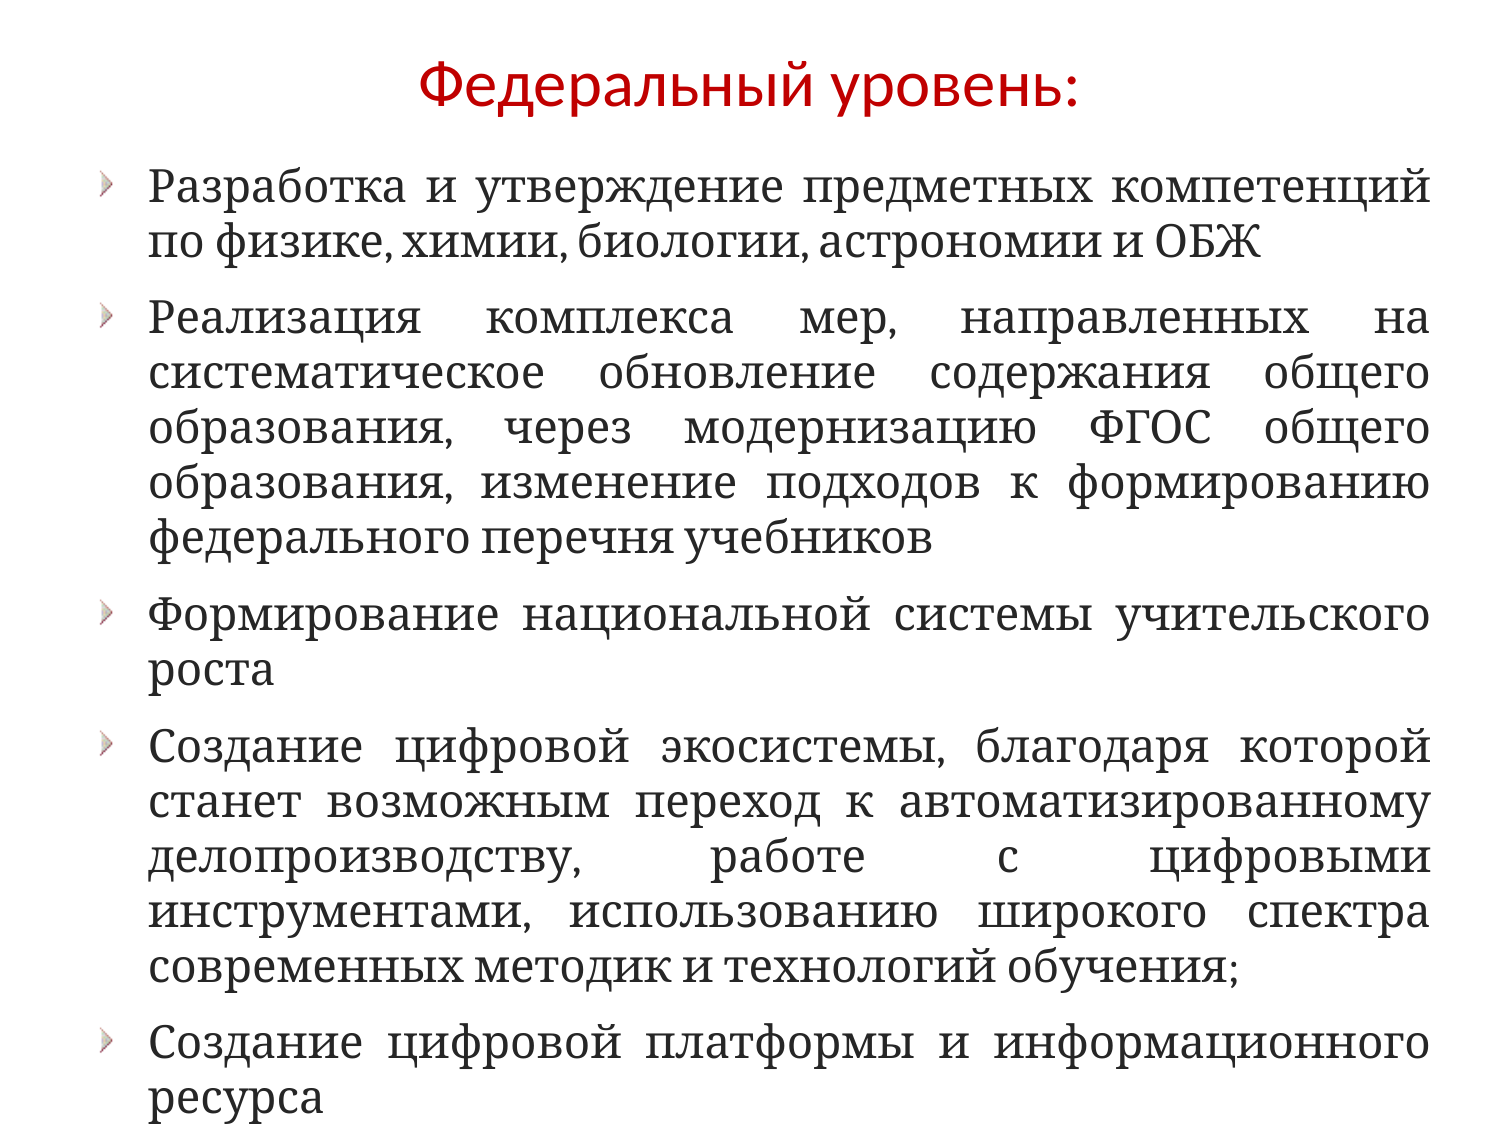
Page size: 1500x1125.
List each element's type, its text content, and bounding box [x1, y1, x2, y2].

picture [91, 1024, 124, 1057]
picture [91, 727, 124, 760]
title Федеральный уровень: [75, 45, 1425, 114]
picture [91, 299, 124, 332]
picture [91, 596, 124, 629]
picture [91, 167, 124, 201]
list Разработка и утверждение предметных компетенций по физике, химии, биологии, астрономии и ОБЖ Реализация комплекса мер, направленных на систематическое обновление содержания общего образования, через модернизацию ФГОС общего образования, изменение подходов к формированию федерального перечня учебников Формирование национальной системы учительского роста Создание цифровой экосистемы, благодаря которой станет возможным переход к автоматизированному делопроизводству, работе с цифровыми инструментами, использованию широкого спектра современных методик и технологий обучения; Создание цифровой платформы и информационного ресурса [76, 149, 1447, 1035]
